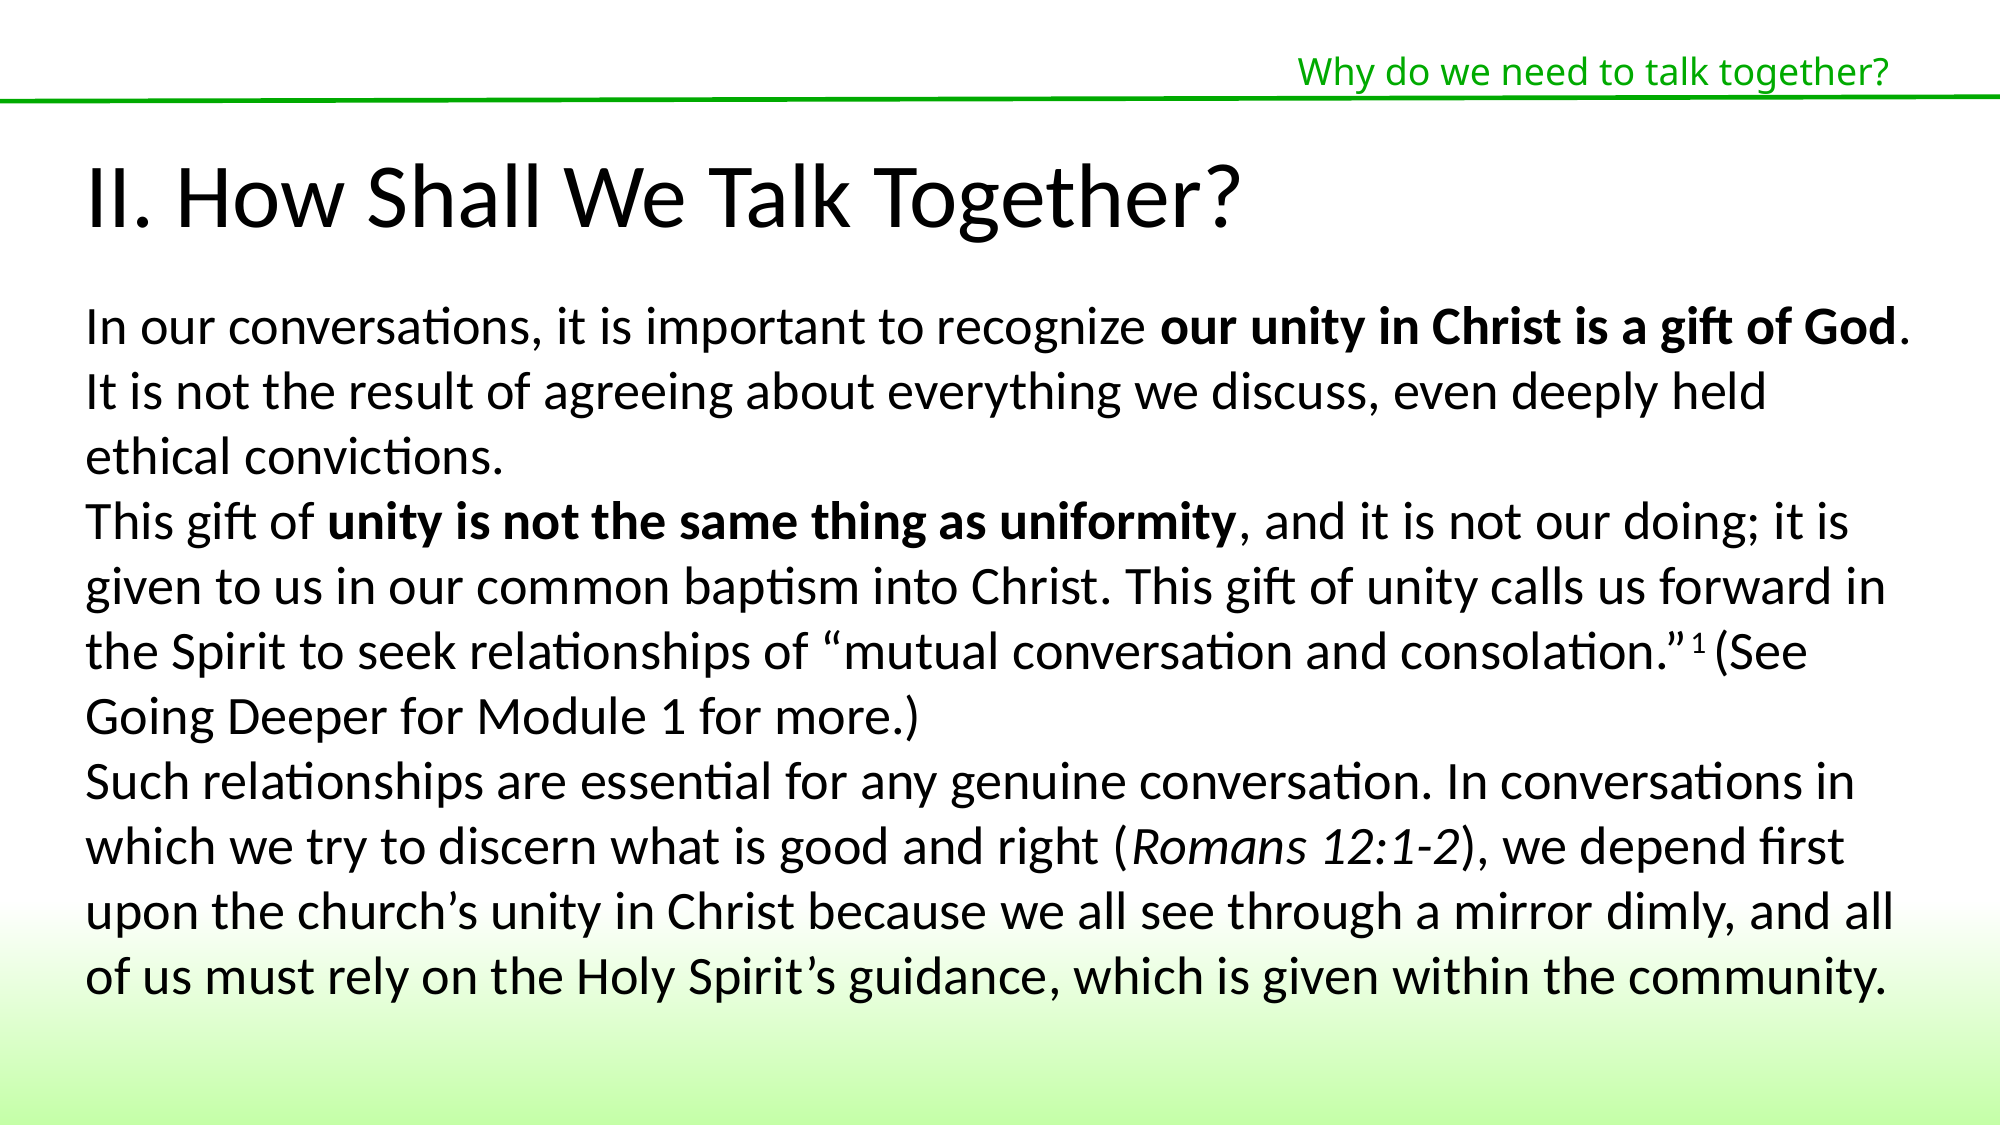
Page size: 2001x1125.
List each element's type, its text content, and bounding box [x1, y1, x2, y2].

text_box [0, 96, 2000, 102]
text_box Why do we need to talk together? [1283, 40, 2000, 96]
text_box II. How Shall We Talk Together? [71, 128, 1929, 254]
text_box In our conversations, it is important to recognize our unity in Christ is a gift of God. It is not the result of agreeing about everything we discuss, even deeply held ethical convictions. This gift of unity is not the same thing as uniformity, and it is not our doing; it is given to us in our common baptism into Christ. This gift of unity calls us forward in the Spirit to seek relationships of “mutual conversation and consolation.”1 (See Going Deeper for Module 1 for more.) Such relationships are essential for any genuine conversation. In conversations in which we try to discern what is good and right (Romans 12:1-2), we depend first upon the church’s unity in Christ because we all see through a mirror dimly, and all of us must rely on the Holy Spirit’s guidance, which is given within the community. [71, 283, 1929, 1013]
